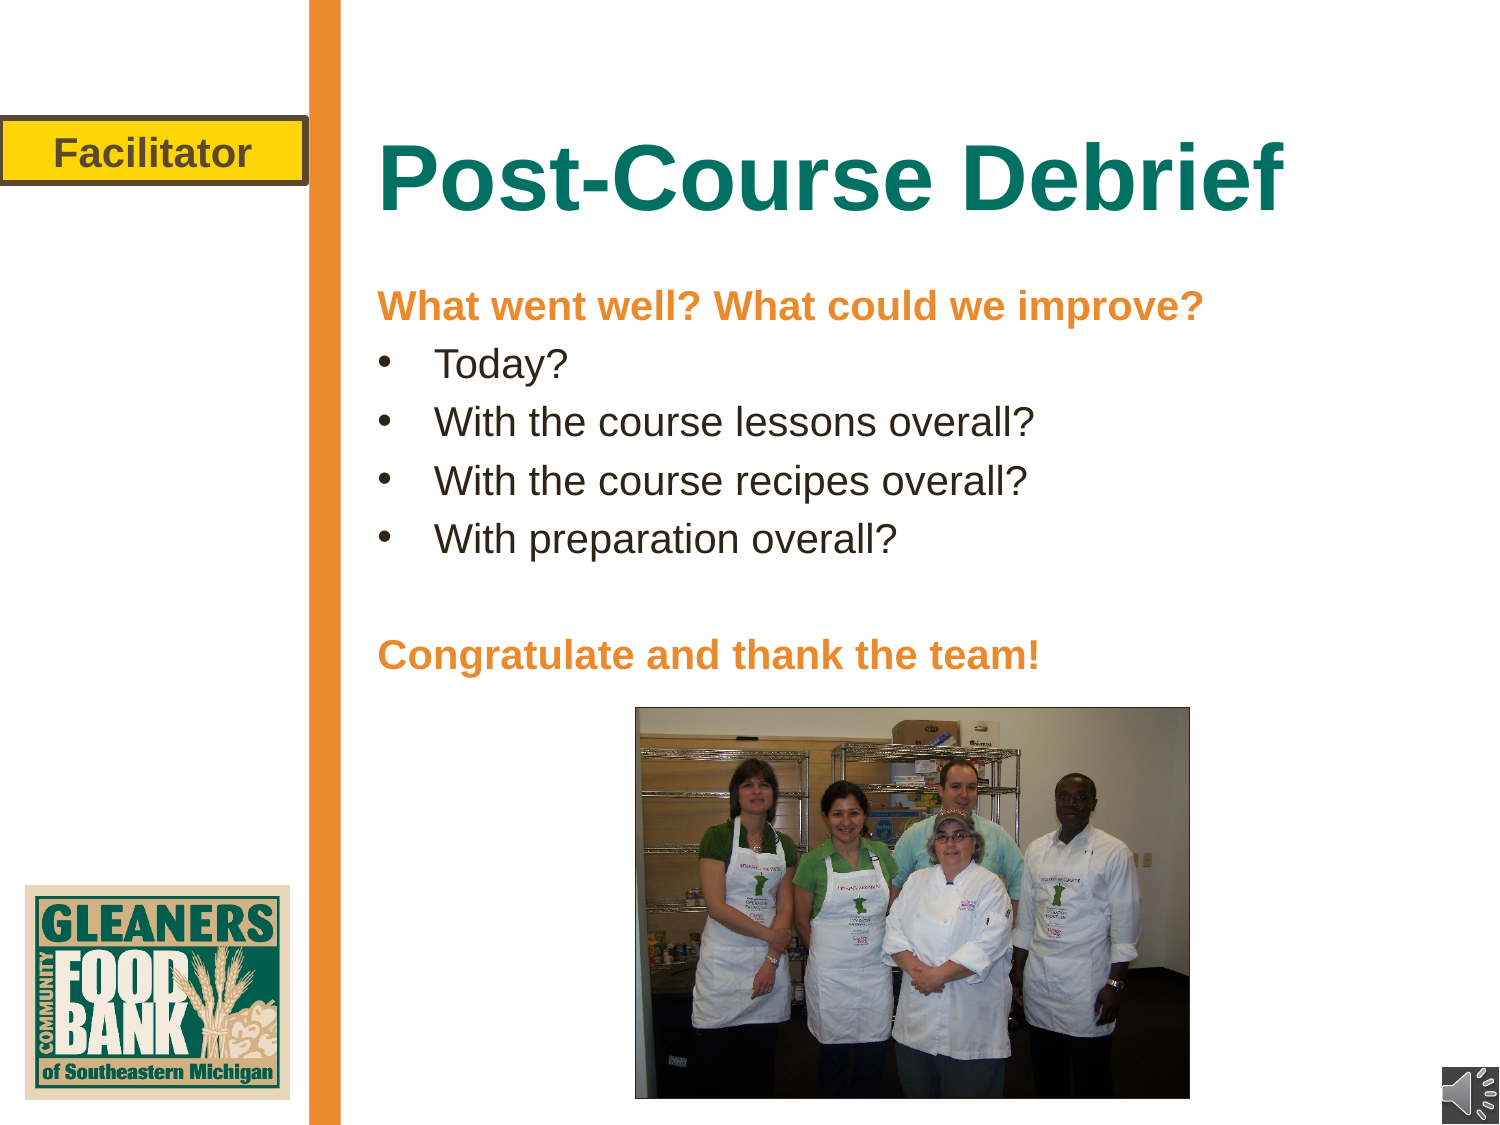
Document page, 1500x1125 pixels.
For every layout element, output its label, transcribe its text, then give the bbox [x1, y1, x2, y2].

picture [24, 885, 290, 1100]
title Post-Course Debrief [362, 48, 1463, 237]
text_box Facilitator [0, 118, 306, 184]
list What went well? What could we improve? Today? With the course lessons overall? With the course recipes overall? With preparation overall? Congratulate and thank the team! [362, 270, 1463, 996]
picture [1440, 1065, 1500, 1125]
picture [635, 707, 1191, 1100]
